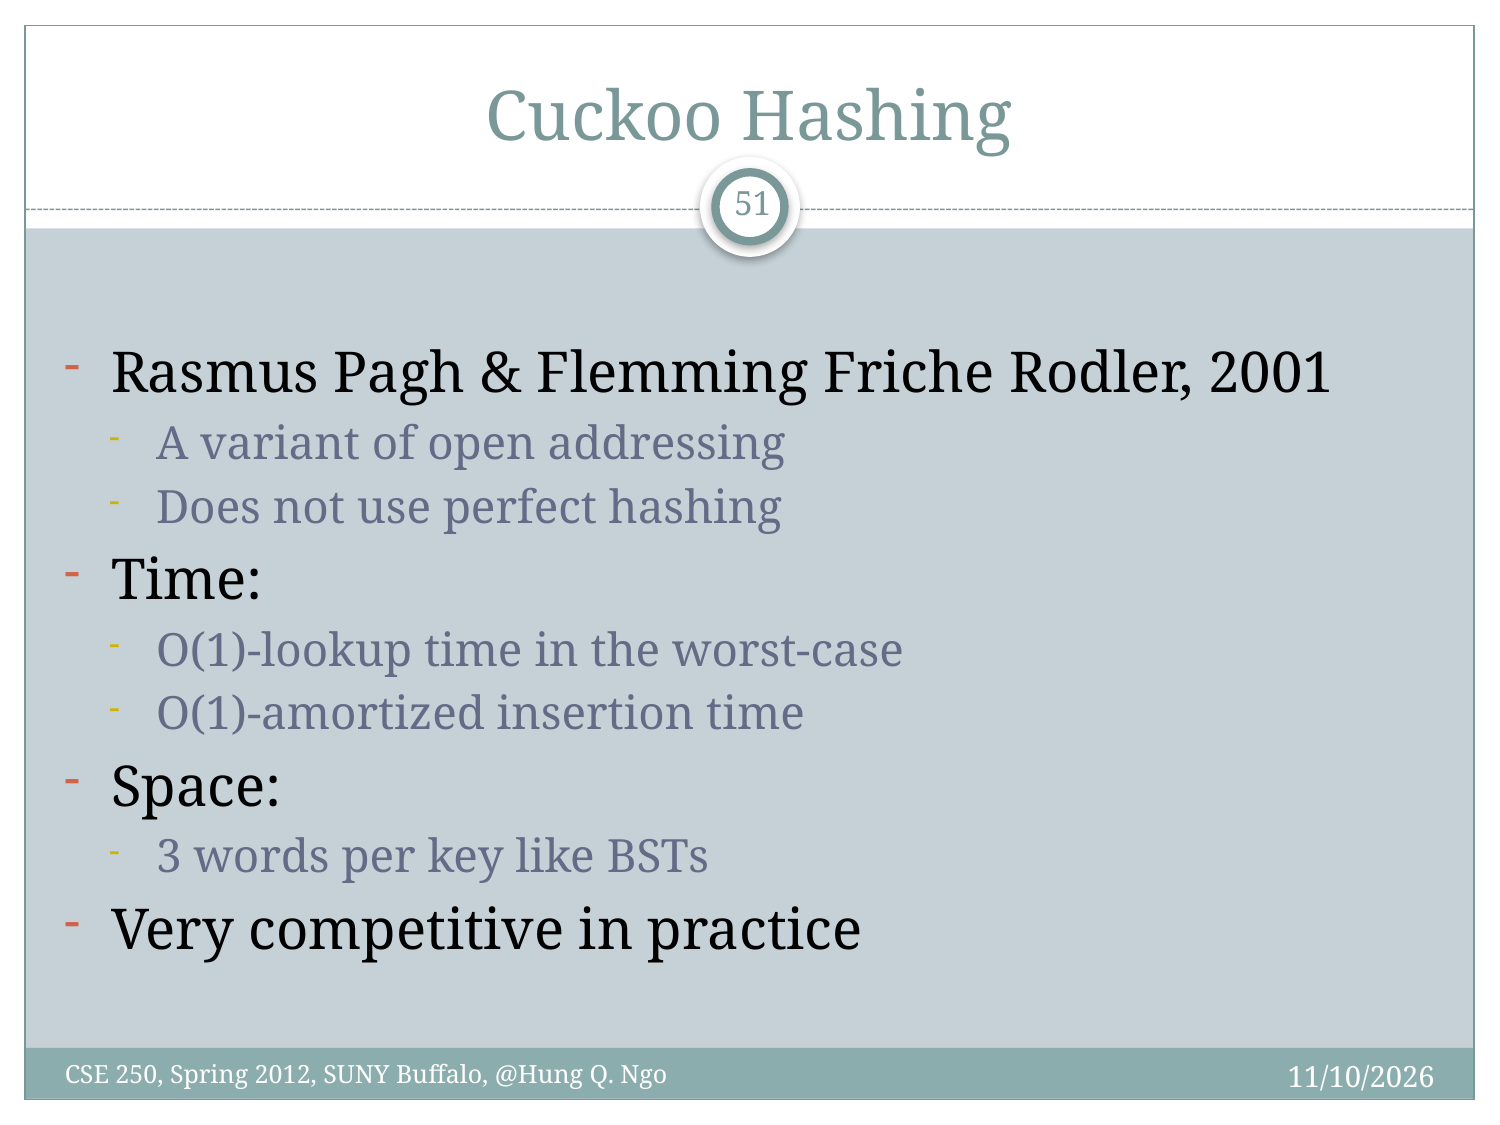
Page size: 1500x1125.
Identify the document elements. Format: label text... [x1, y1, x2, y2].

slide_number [950, 1050, 1450, 1111]
footer CSE 250, Spring 2012, SUNY Buffalo, @Hung Q. Ngo [50, 1051, 713, 1112]
list Rasmus Pagh & Flemming Friche Rodler, 2001 A variant of open addressing Does not use perfect hashing Time: O(1)-lookup time in the worst-case O(1)-amortized insertion time Space: 3 words per key like BSTs Very competitive in practice [49, 250, 1445, 1001]
slide_number 50 [715, 168, 791, 241]
title Cuckoo Hashing [49, 37, 1450, 162]
